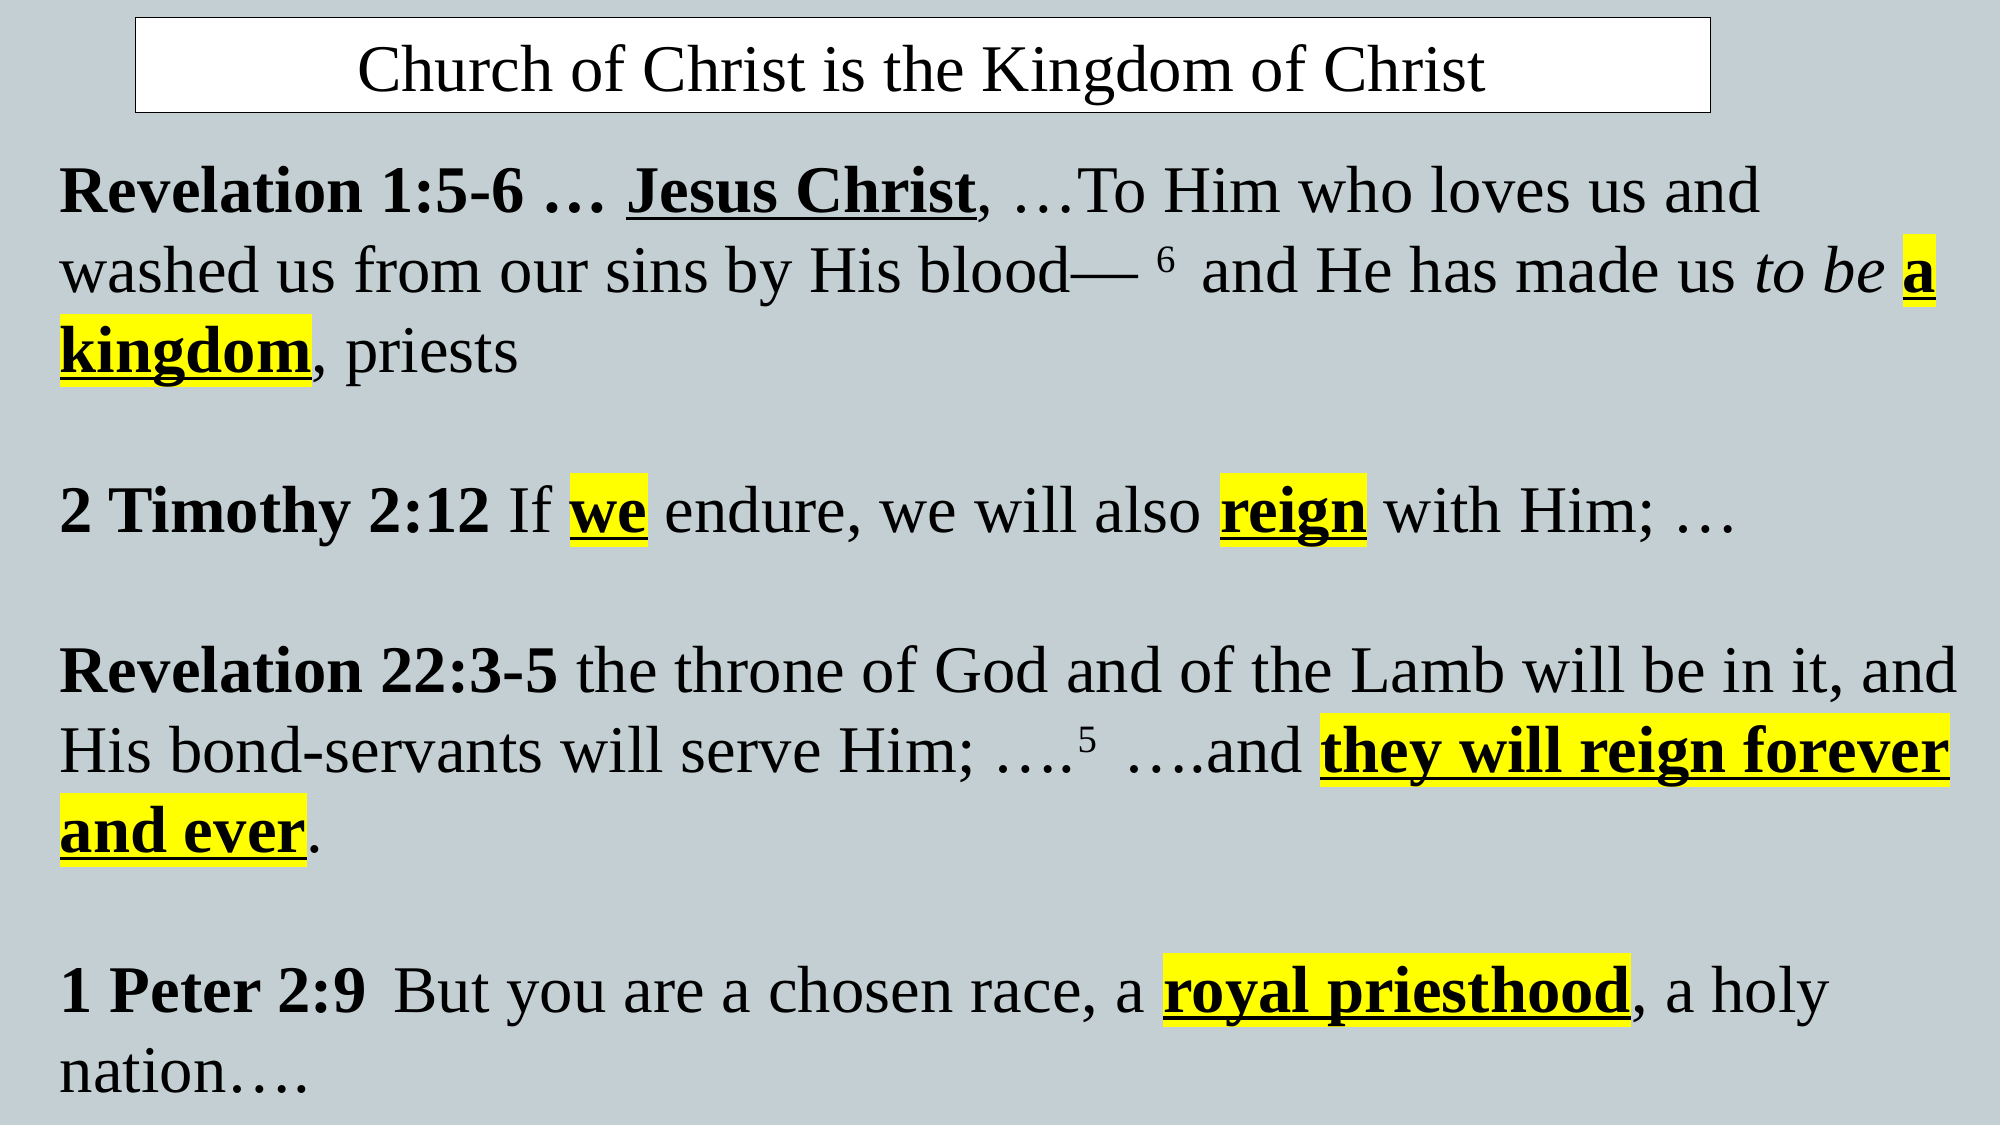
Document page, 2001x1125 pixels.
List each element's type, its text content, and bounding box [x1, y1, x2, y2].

text_box Revelation 1:5-6 … Jesus Christ, …To Him who loves us and washed us from our sins by His blood— 6 and He has made us to be a kingdom, priests 2 Timothy 2:12 If we endure, we will also reign with Him; … Revelation 22:3-5 the throne of God and of the Lamb will be in it, and His bond-servants will serve Him; ….5 ….and they will reign forever and ever. 1 Peter 2:9 But you are a chosen race, a royal priesthood, a holy nation…. [44, 138, 1982, 1114]
text_box Church of Christ is the Kingdom of Christ [135, 17, 1711, 113]
